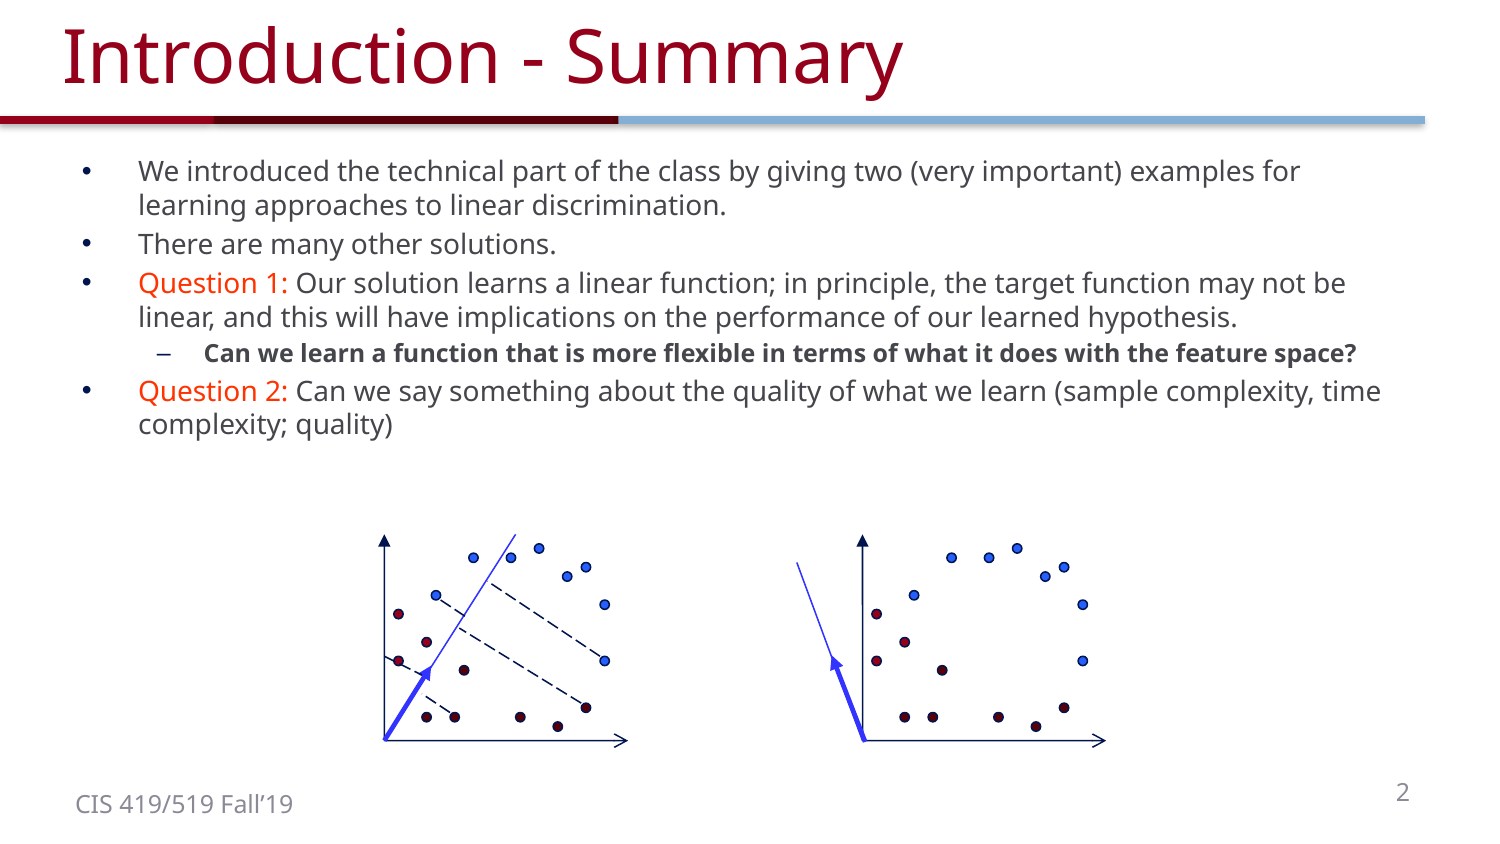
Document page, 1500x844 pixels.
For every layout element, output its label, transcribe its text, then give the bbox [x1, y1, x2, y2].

slide_number 2 [1074, 770, 1425, 816]
list We introduced the technical part of the class by giving two (very important) examples for learning approaches to linear discrimination. There are many other solutions. Question 1: Our solution learns a linear function; in principle, the target function may not be linear, and this will have implications on the performance of our learned hypothesis. Can we learn a function that is more flexible in terms of what it does with the feature space? Question 2: Can we say something about the quality of what we learn (sample complexity, time complexity; quality) [70, 148, 1421, 754]
title Introduction - Summary [50, 2, 1401, 117]
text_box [384, 534, 629, 741]
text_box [796, 534, 1107, 741]
